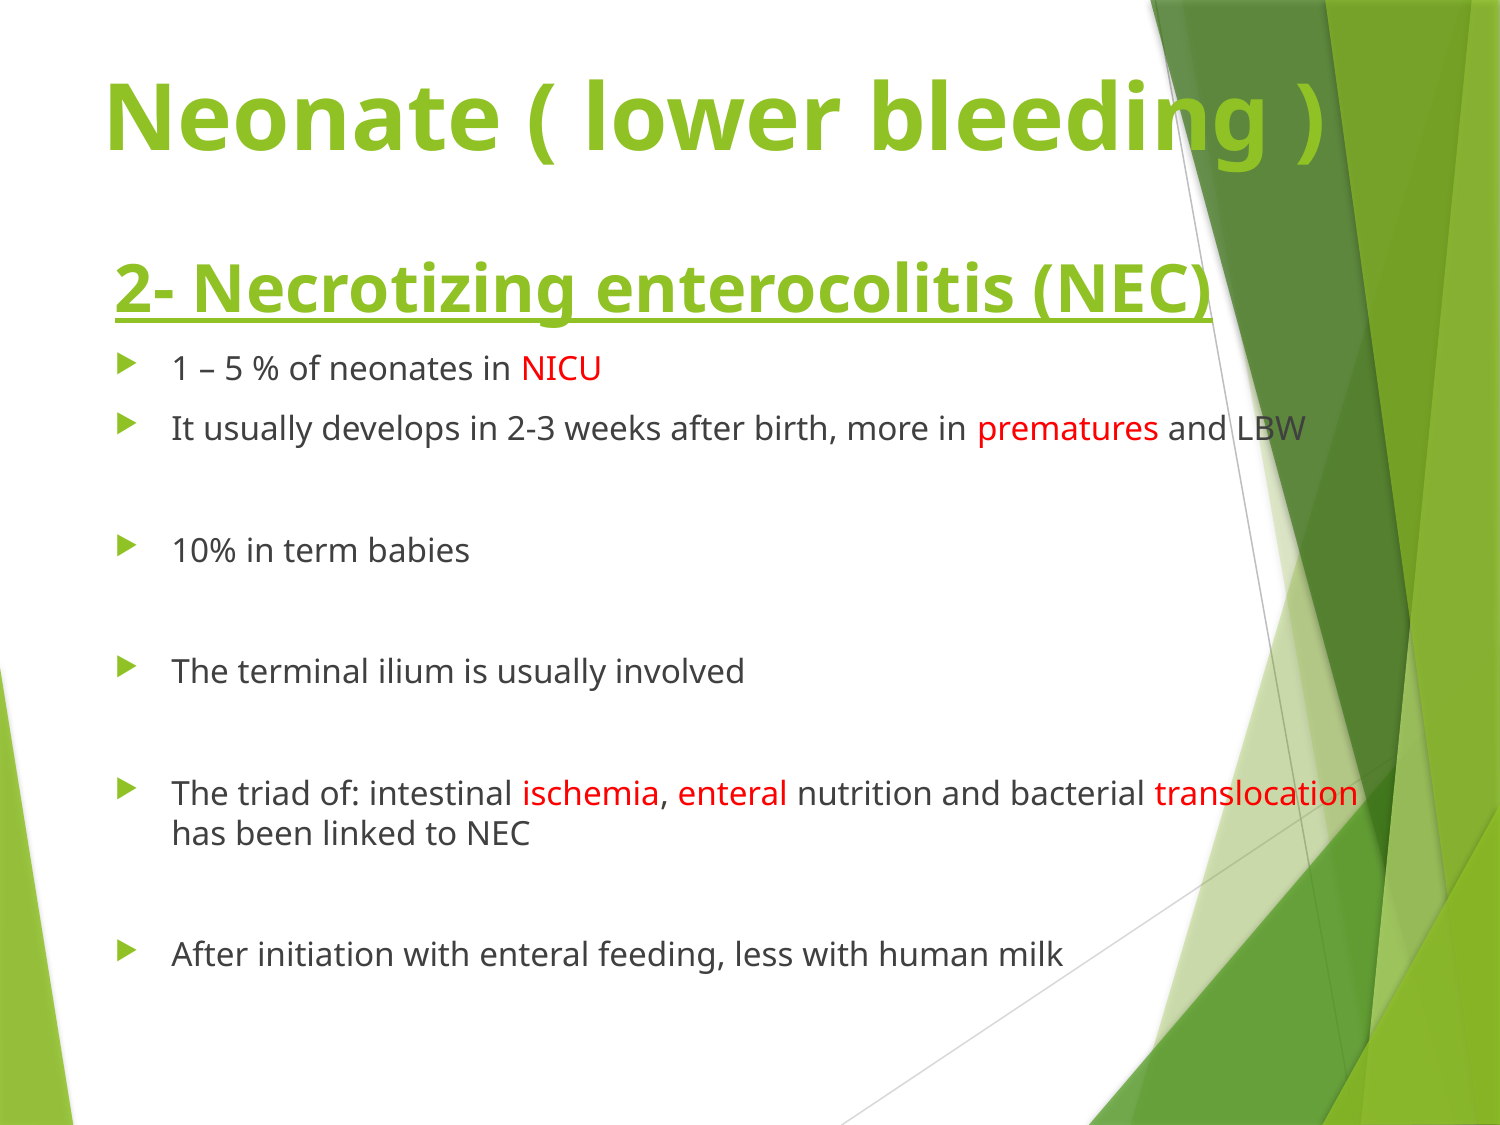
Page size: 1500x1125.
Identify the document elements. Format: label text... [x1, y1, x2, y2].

title Neonate ( lower bleeding ) [87, 50, 1348, 275]
list 2- Necrotizing enterocolitis (NEC) 1 – 5 % of neonates in NICU It usually develops in 2-3 weeks after birth, more in prematures and LBW 10% in term babies The terminal ilium is usually involved The triad of: intestinal ischemia, enteral nutrition and bacterial translocation has been linked to NEC After initiation with enteral feeding, less with human milk [99, 238, 1375, 989]
